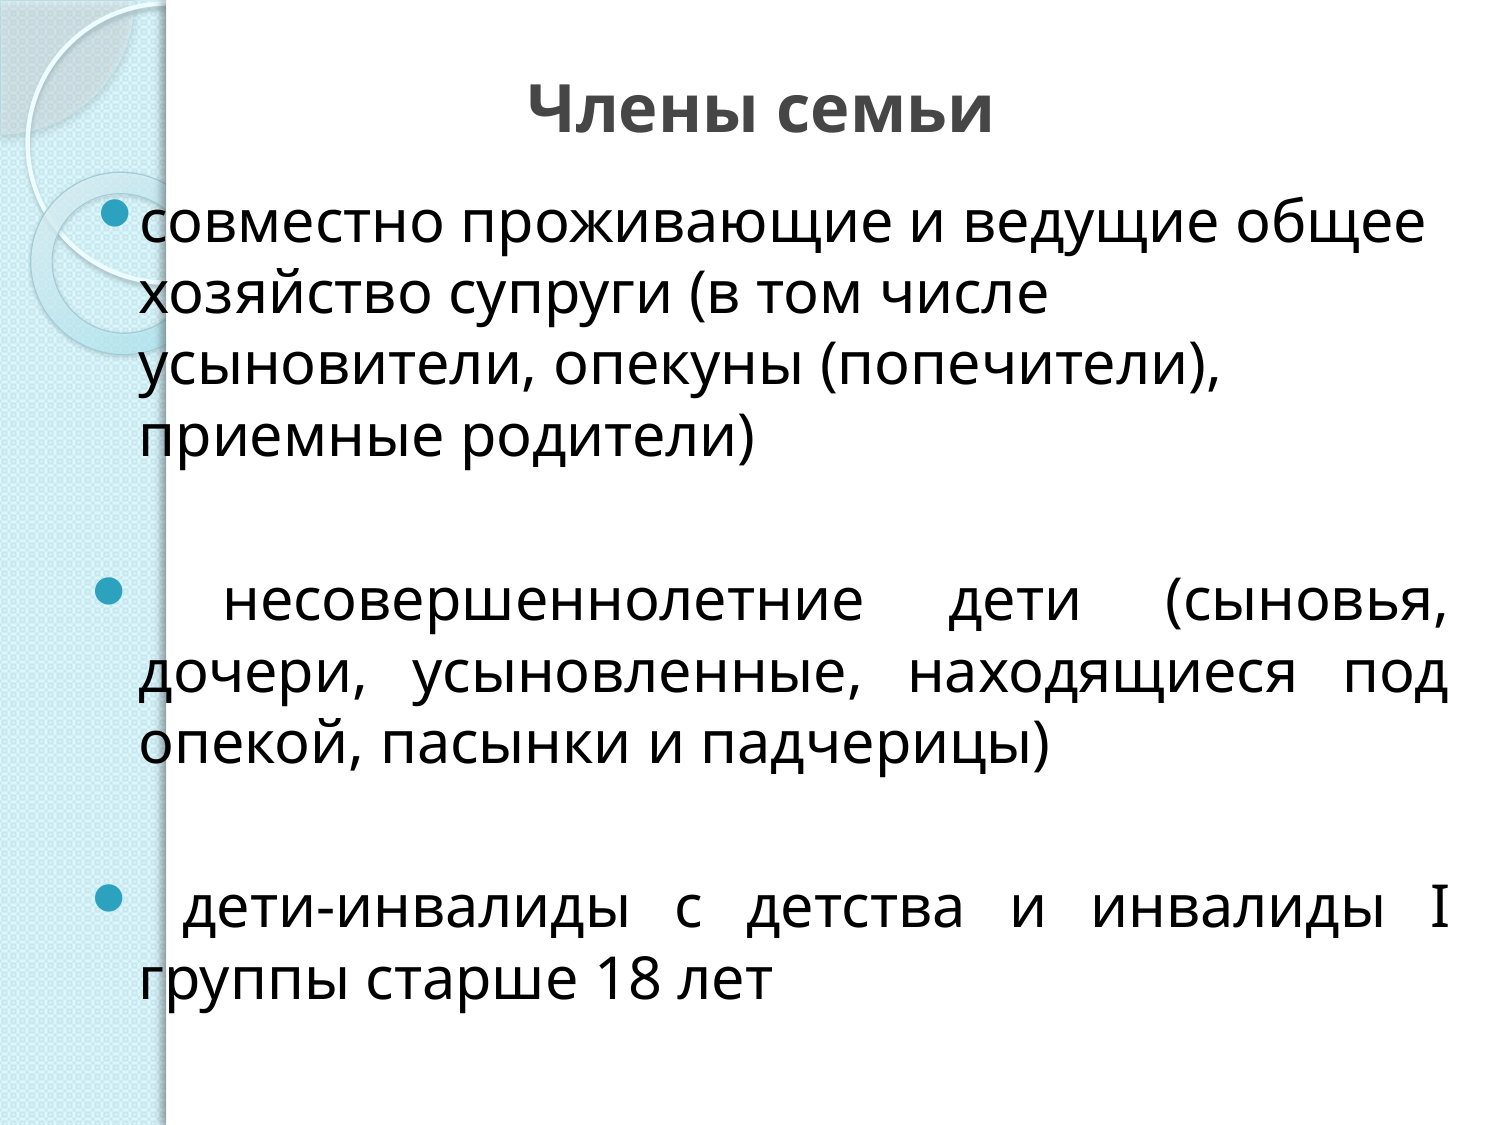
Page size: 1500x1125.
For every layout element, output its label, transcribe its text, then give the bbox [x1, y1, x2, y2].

list совместно проживающие и ведущие общее хозяйство супруги (в том числе усыновители, опекуны (попечители), приемные родители) несовершеннолетние дети (сыновья, дочери, усыновленные, находящиеся под опекой, пасынки и падчерицы) дети-инвалиды с детства и инвалиды I группы старше 18 лет [70, 175, 1466, 1025]
title Члены семьи [93, 35, 1430, 175]
